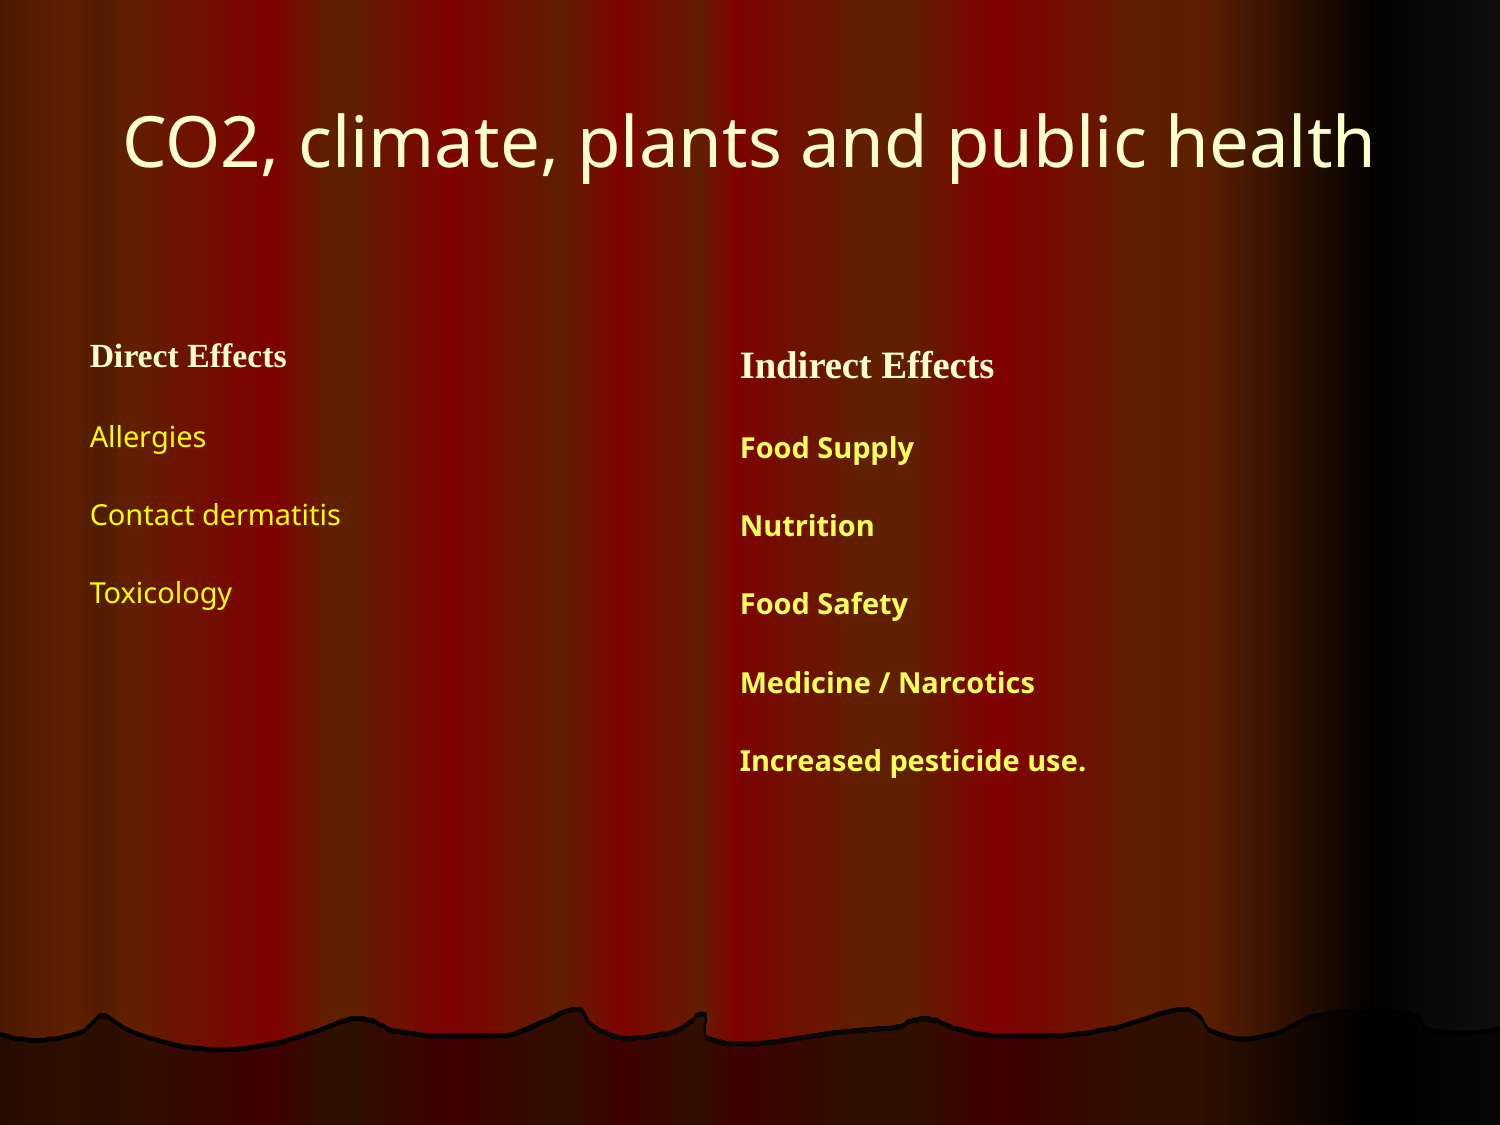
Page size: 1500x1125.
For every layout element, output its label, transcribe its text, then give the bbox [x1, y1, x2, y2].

title CO2, climate, plants and public health [74, 45, 1426, 233]
text_box Indirect Effects Food Supply Nutrition Food Safety Medicine / Narcotics Increased pesticide use. [725, 287, 1450, 963]
text_box Direct Effects Allergies Contact dermatitis Toxicology [75, 287, 700, 963]
